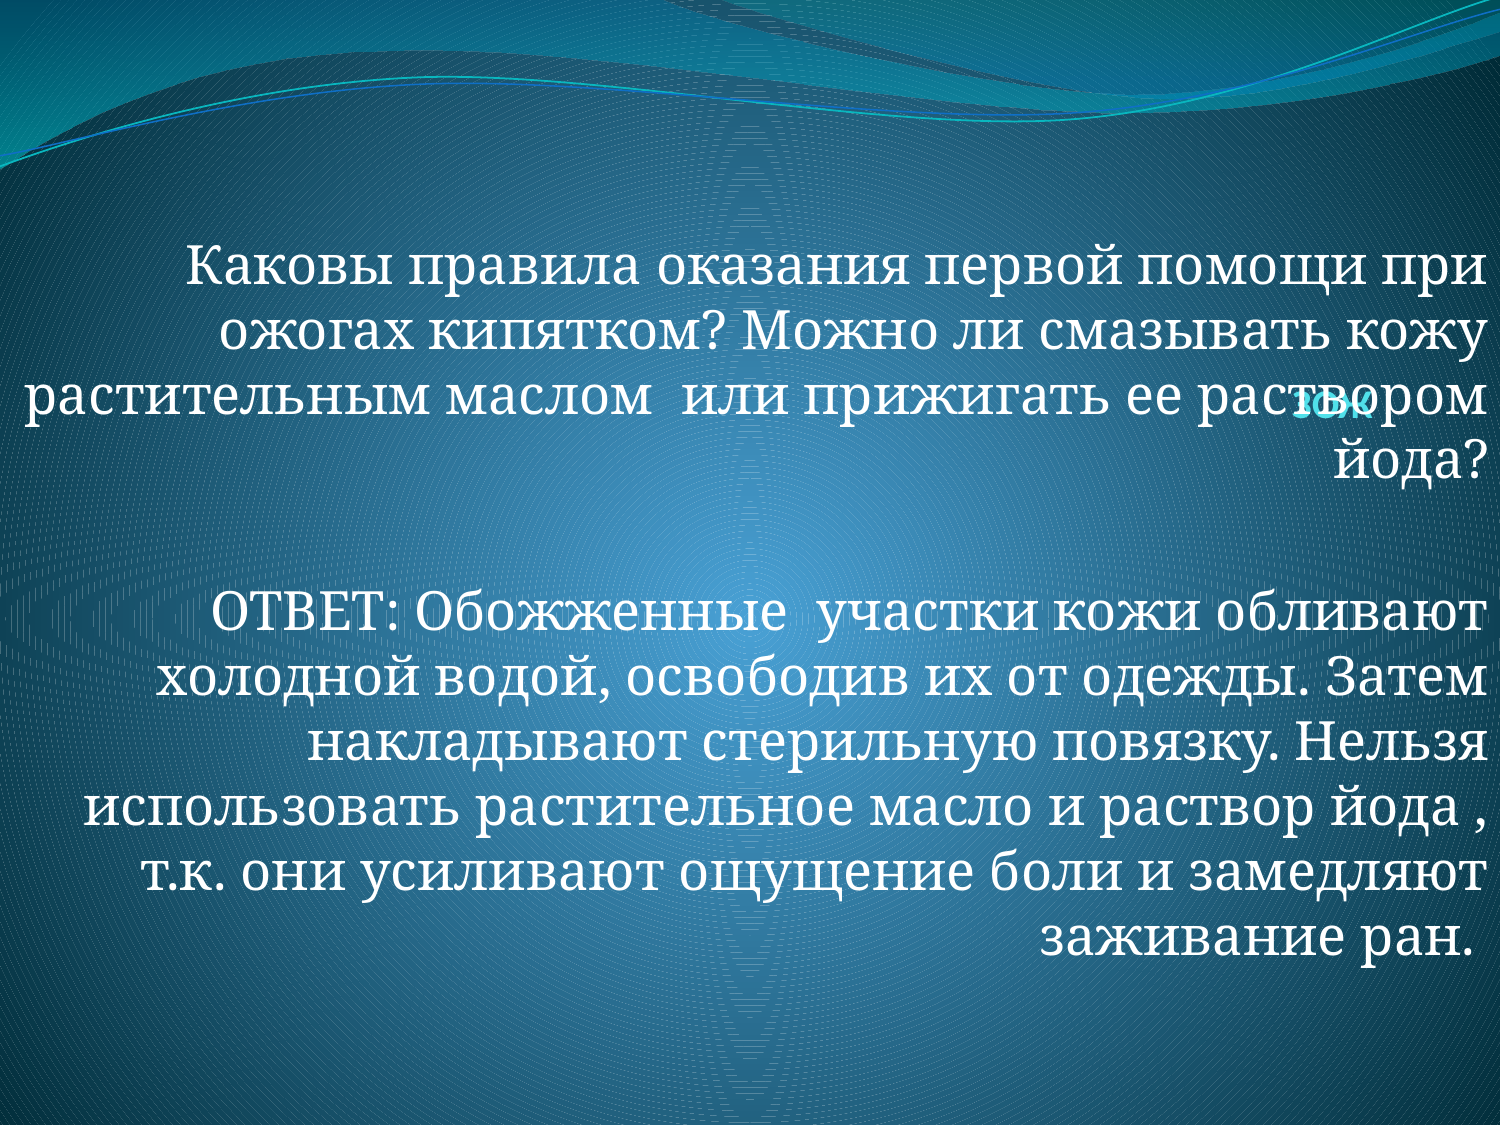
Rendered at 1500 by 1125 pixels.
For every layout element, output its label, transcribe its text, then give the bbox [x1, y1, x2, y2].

subtitle Каковы правила оказания первой помощи при ожогах кипятком? Можно ли смазывать кожу растительным маслом или прижигать ее раствором йода? ОТВЕТ: Обожженные участки кожи обливают холодной водой, освободив их от одежды. Затем накладывают стерильную повязку. Нельзя использовать растительное масло и раствор йода , т.к. они усиливают ощущение боли и замедляют заживание ран. [0, 222, 1500, 1125]
